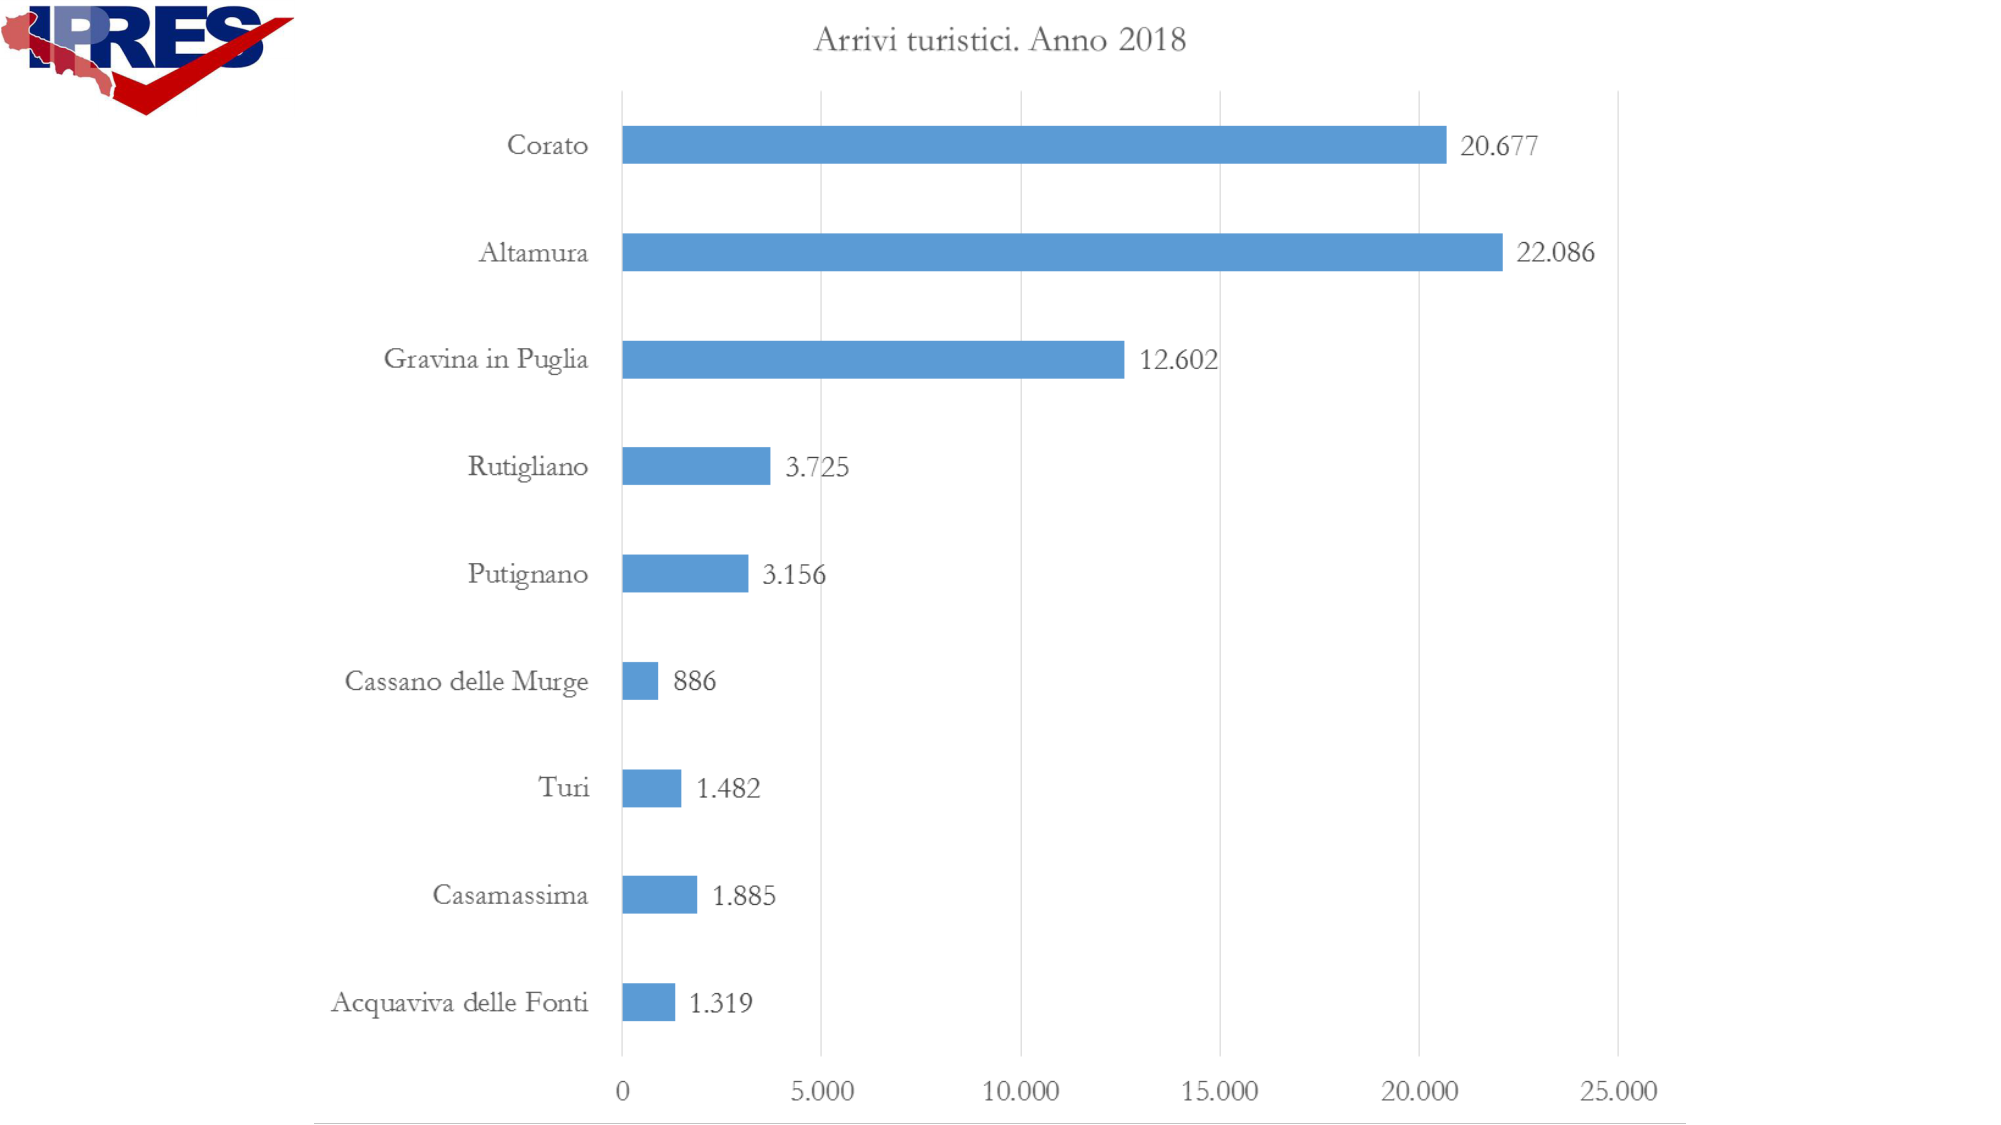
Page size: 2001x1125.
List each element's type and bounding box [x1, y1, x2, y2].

picture [314, 0, 1686, 1125]
picture [0, 0, 295, 117]
